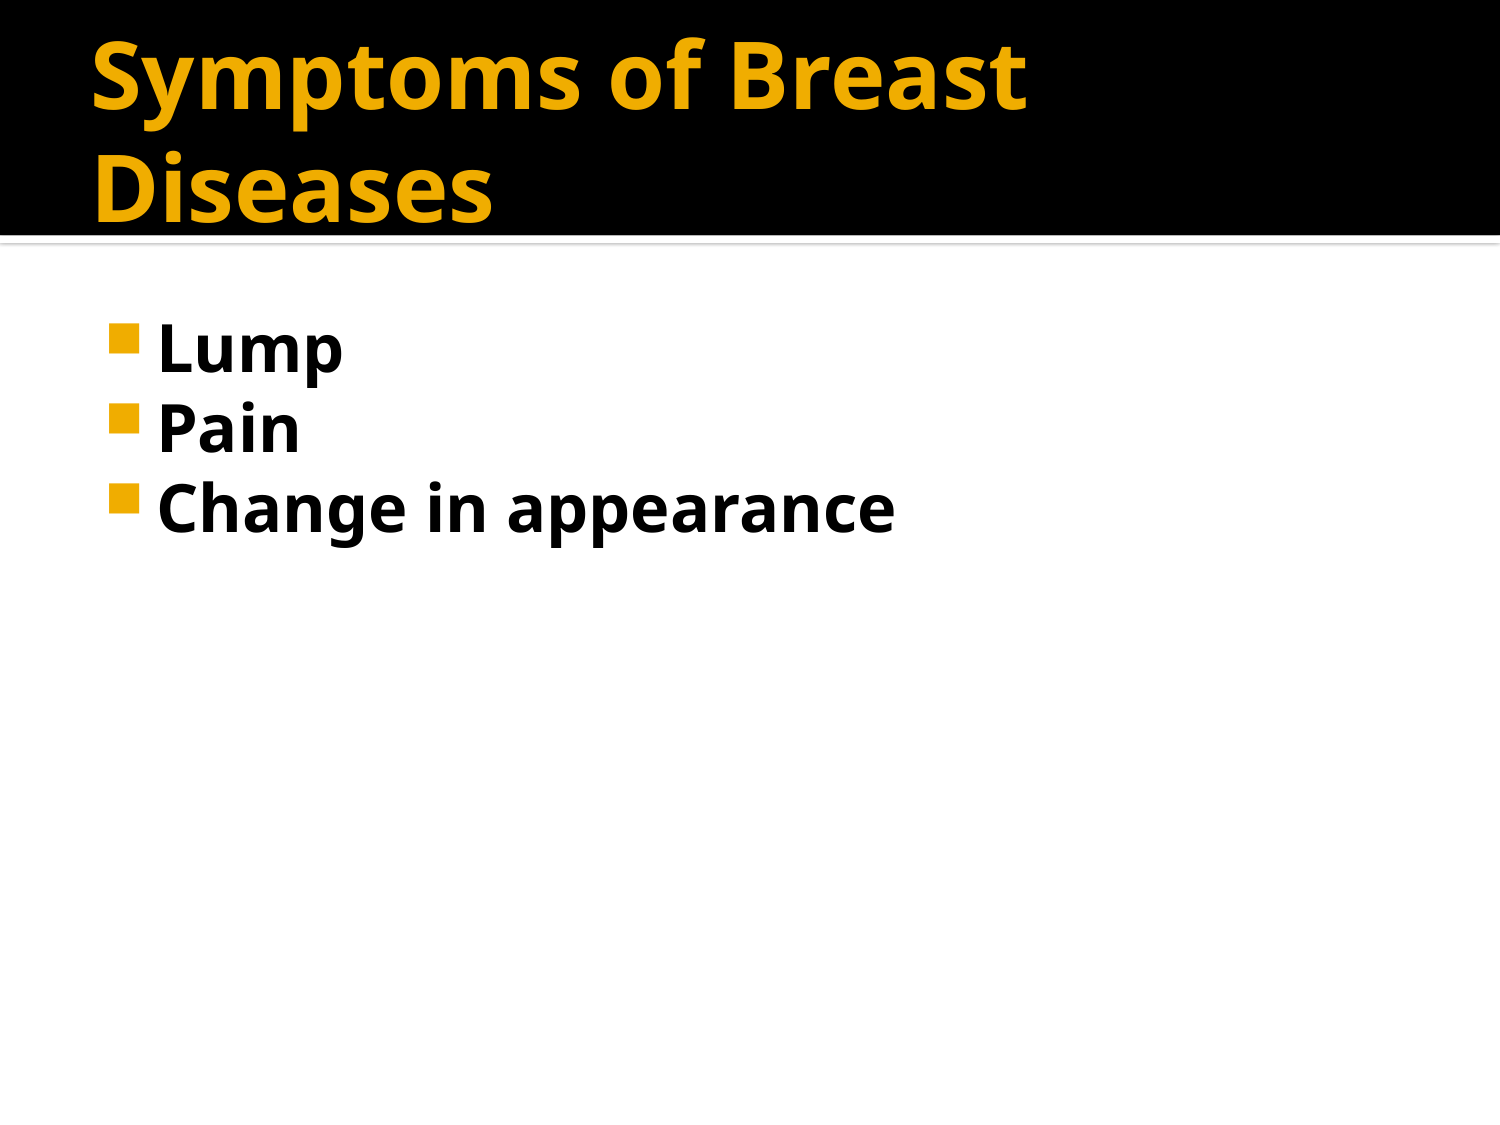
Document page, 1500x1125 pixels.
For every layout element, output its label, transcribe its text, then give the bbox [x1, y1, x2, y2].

title Symptoms of Breast Diseases [75, 25, 1425, 231]
list Lump Pain Change in appearance [75, 291, 1425, 1050]
